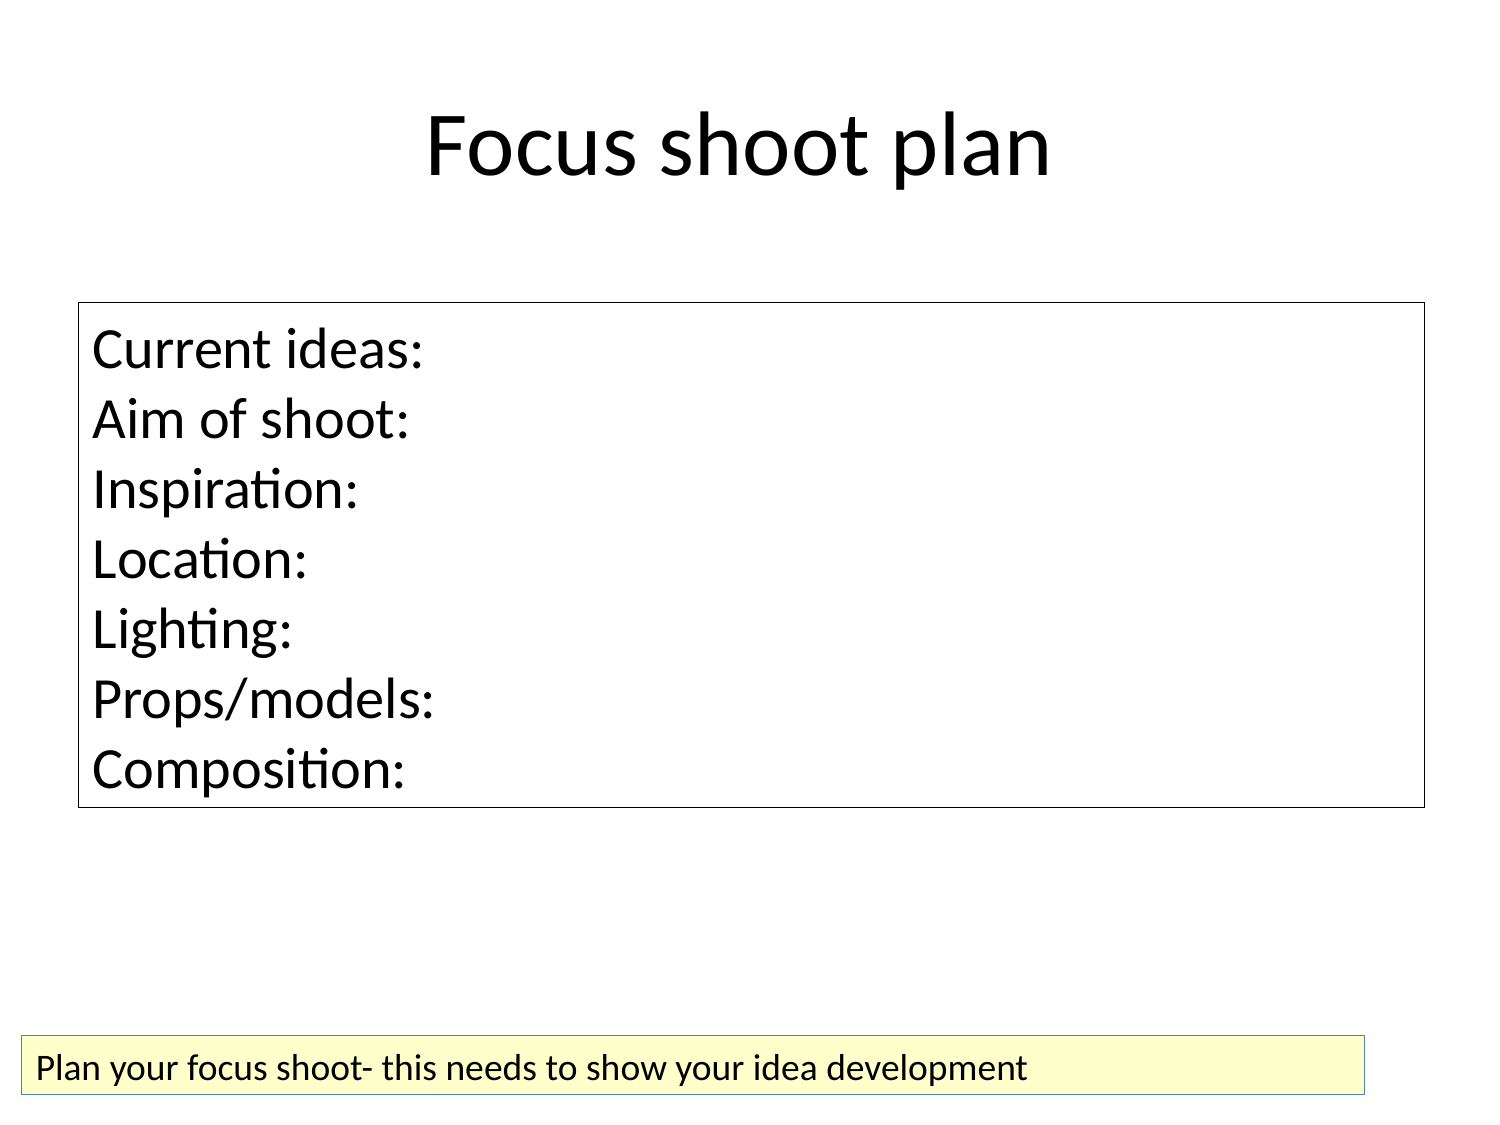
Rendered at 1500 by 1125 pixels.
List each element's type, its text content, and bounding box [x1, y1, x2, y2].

text_box Current ideas: Aim of shoot: Inspiration: Location: Lighting: Props/models: Composition: [78, 302, 1425, 808]
text_box Plan your focus shoot- this needs to show your idea development [21, 1035, 1365, 1095]
title Focus shoot plan [75, 45, 1425, 233]
